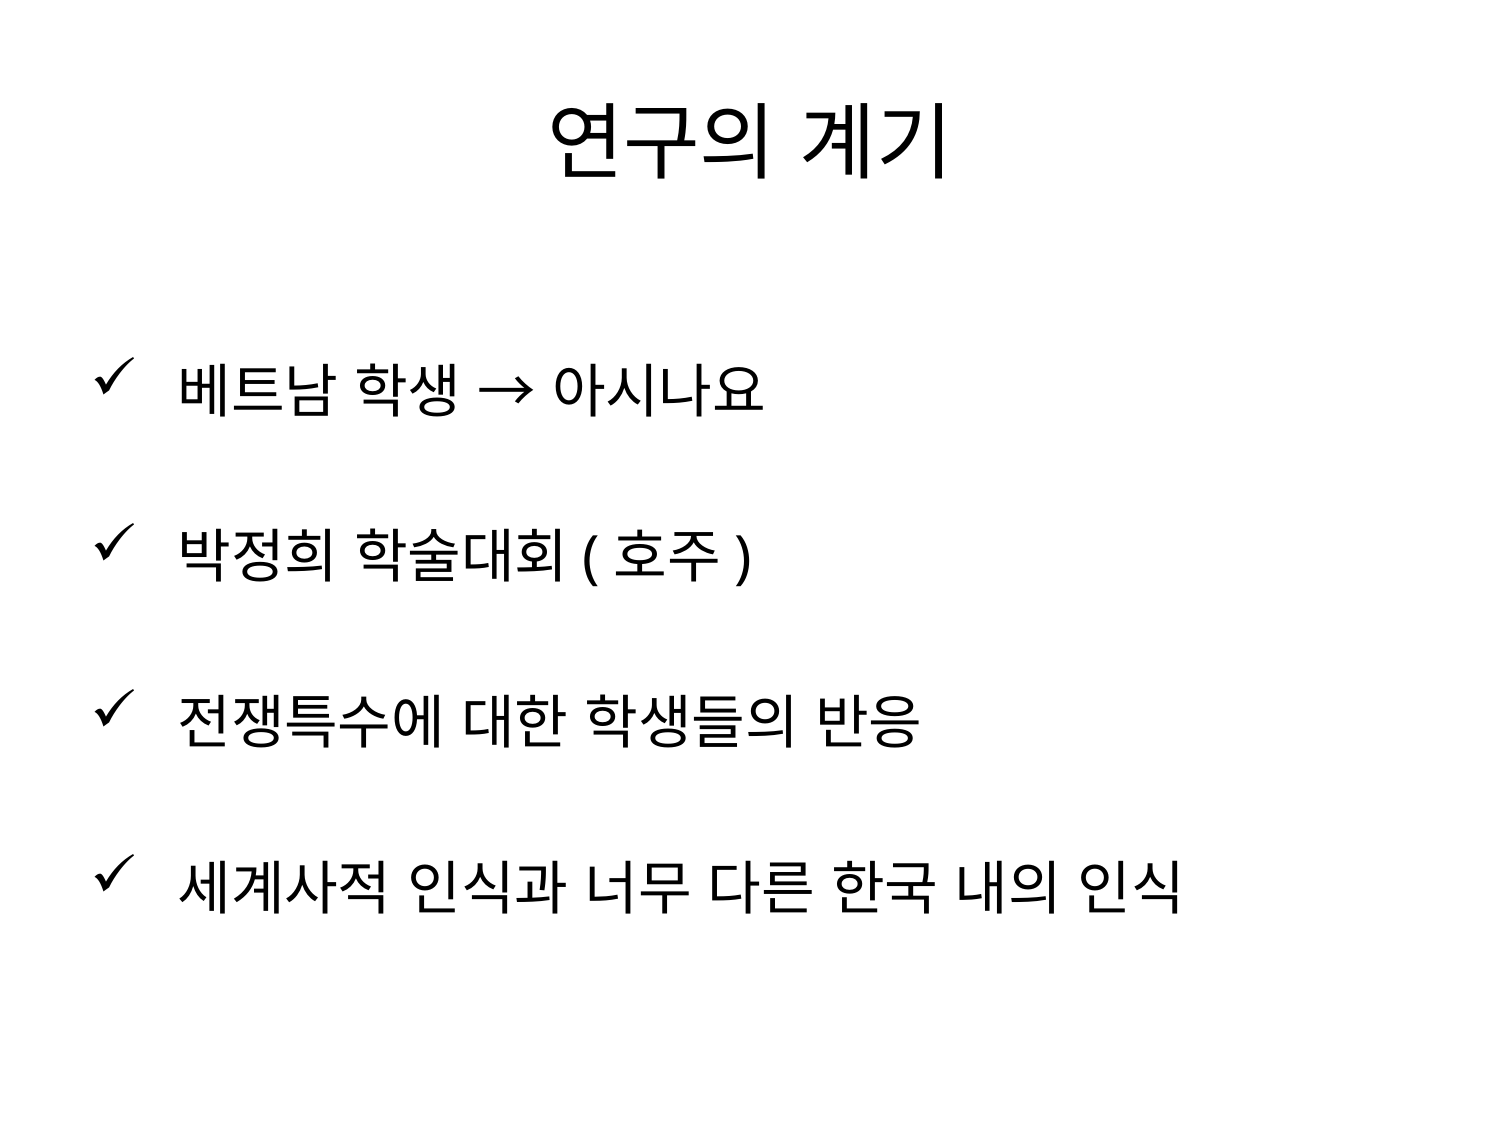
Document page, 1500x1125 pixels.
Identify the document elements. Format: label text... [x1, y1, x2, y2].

title 연구의 계기 [74, 44, 1426, 233]
list 베트남 학생 → 아시나요 박정희 학술대회(호주) 전쟁특수에 대한 학생들의 반응 세계사적 인식과 너무 다른 한국 내의 인식 [74, 262, 1426, 1006]
